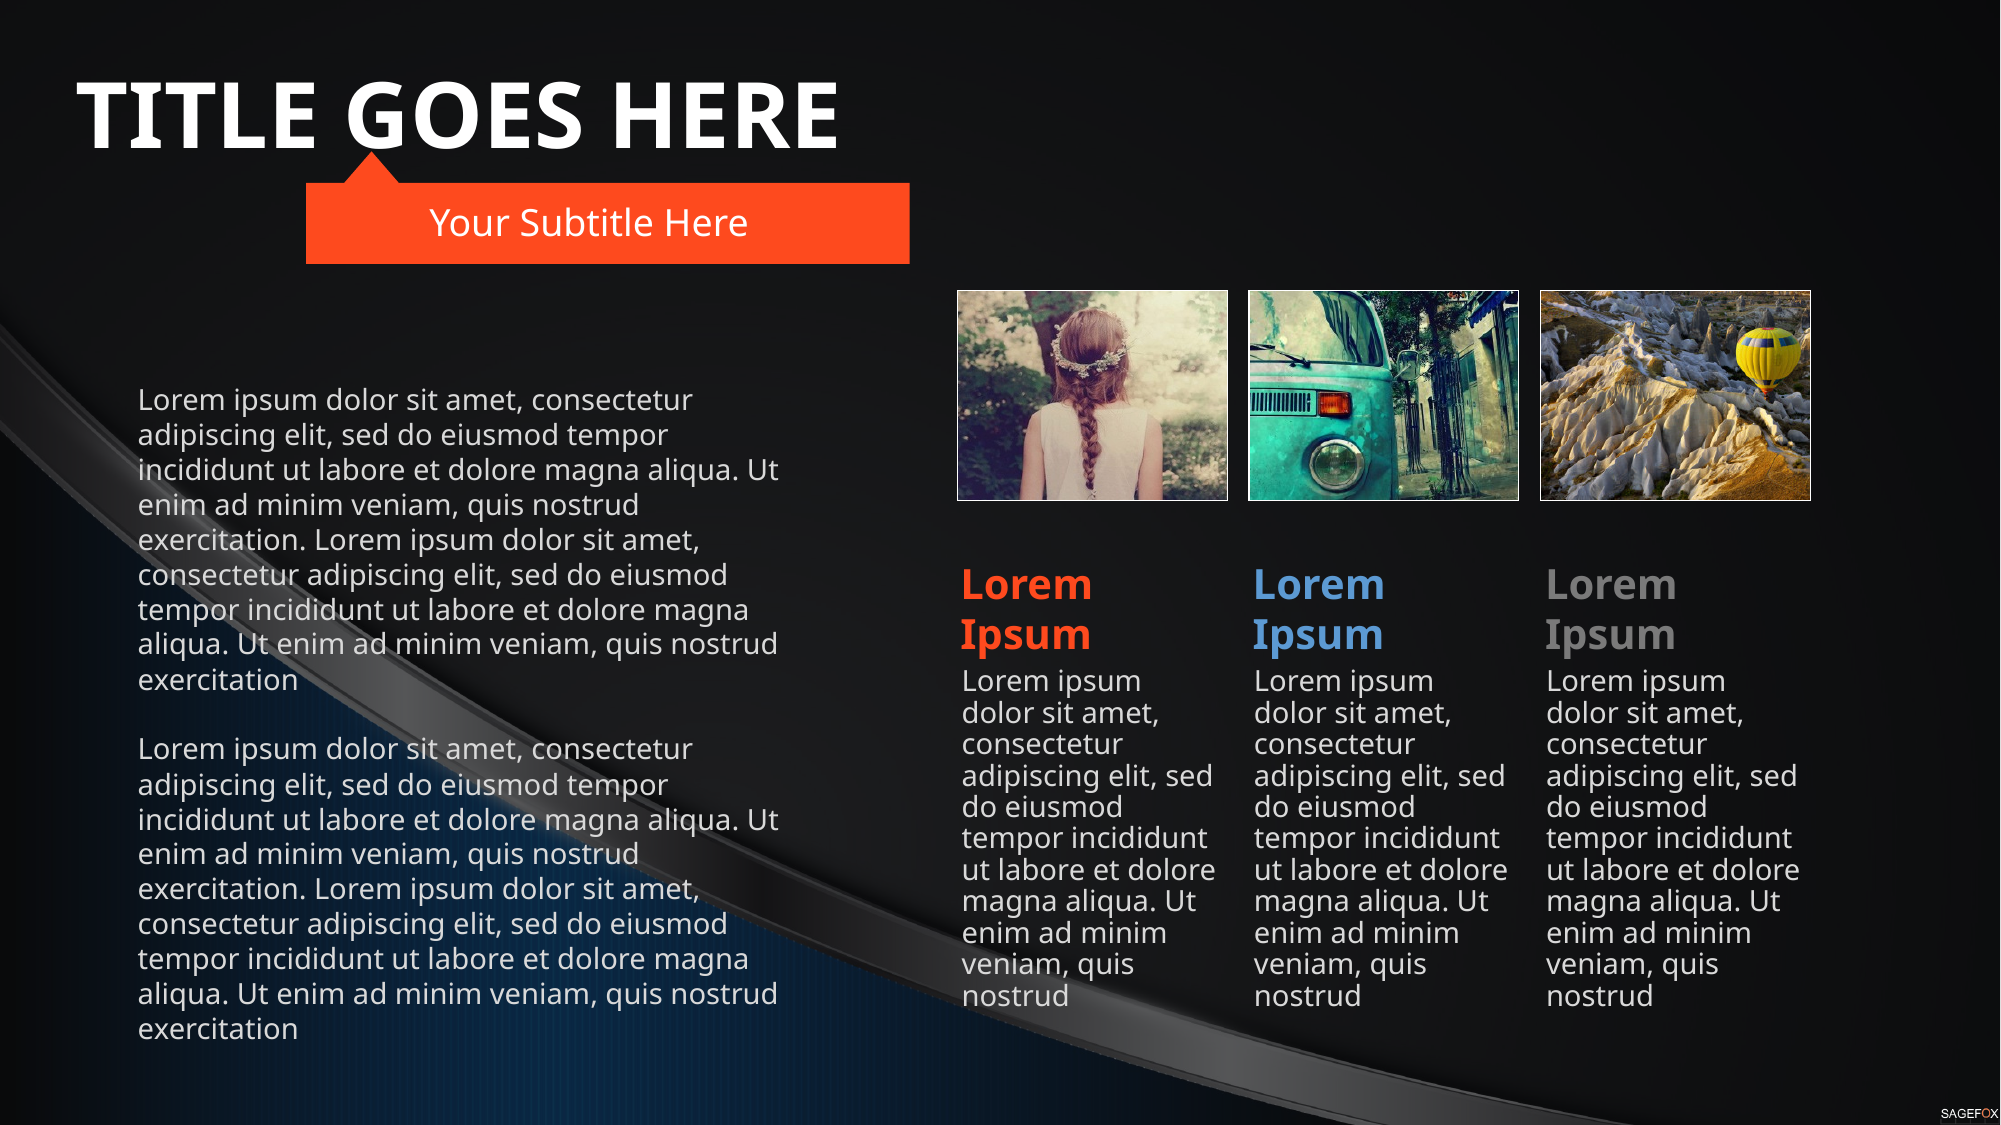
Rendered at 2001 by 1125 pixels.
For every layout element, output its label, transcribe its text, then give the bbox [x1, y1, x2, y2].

text_box [1540, 290, 1812, 502]
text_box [1237, 550, 1515, 1000]
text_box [945, 550, 1223, 1000]
text_box [956, 290, 1228, 502]
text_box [1530, 550, 1807, 1000]
text_box TITLE GOES HERE [60, 49, 965, 175]
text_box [306, 151, 910, 264]
picture [1940, 0, 2001, 1125]
text_box [1248, 290, 1520, 502]
text_box Lorem ipsum dolor sit amet, consectetur adipiscing elit, sed do eiusmod tempor incididunt ut labore et dolore magna aliqua. Ut enim ad minim veniam, quis nostrud exercitation. Lorem ipsum dolor sit amet, consectetur adipiscing elit, sed do eiusmod tempor incididunt ut labore et dolore magna aliqua. Ut enim ad minim veniam, quis nostrud exercitation Lorem ipsum dolor sit amet, consectetur adipiscing elit, sed do eiusmod tempor incididunt ut labore et dolore magna aliqua. Ut enim ad minim veniam, quis nostrud exercitation. Lorem ipsum dolor sit amet, consectetur adipiscing elit, sed do eiusmod tempor incididunt ut labore et dolore magna aliqua. Ut enim ad minim veniam, quis nostrud exercitation [122, 373, 798, 1125]
